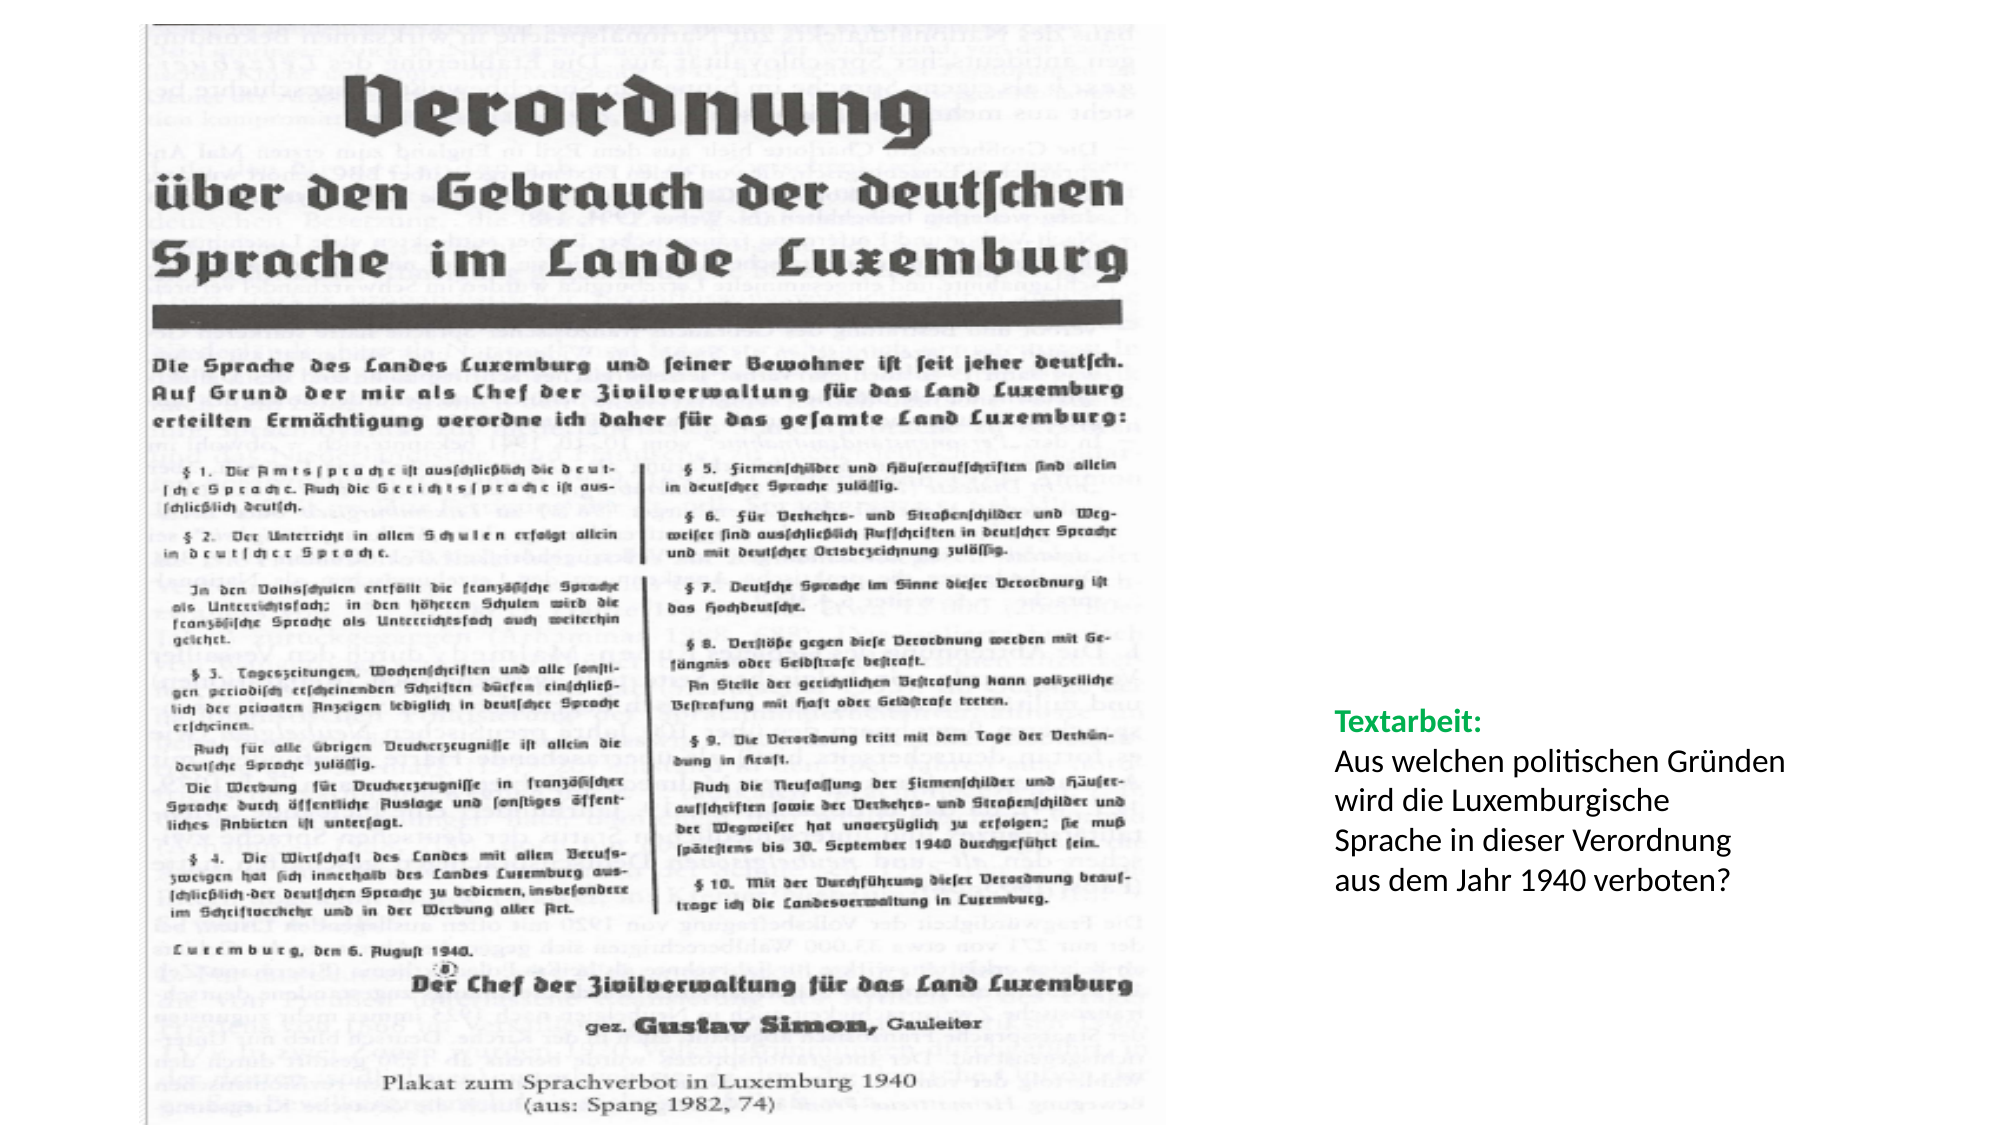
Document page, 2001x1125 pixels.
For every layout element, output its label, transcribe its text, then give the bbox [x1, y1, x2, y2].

picture [138, 24, 1166, 1125]
text_box Textarbeit: Aus welchen politischen Gründen wird die Luxemburgische Sprache in dieser Verordnung aus dem Jahr 1940 verboten? [1319, 691, 1802, 906]
